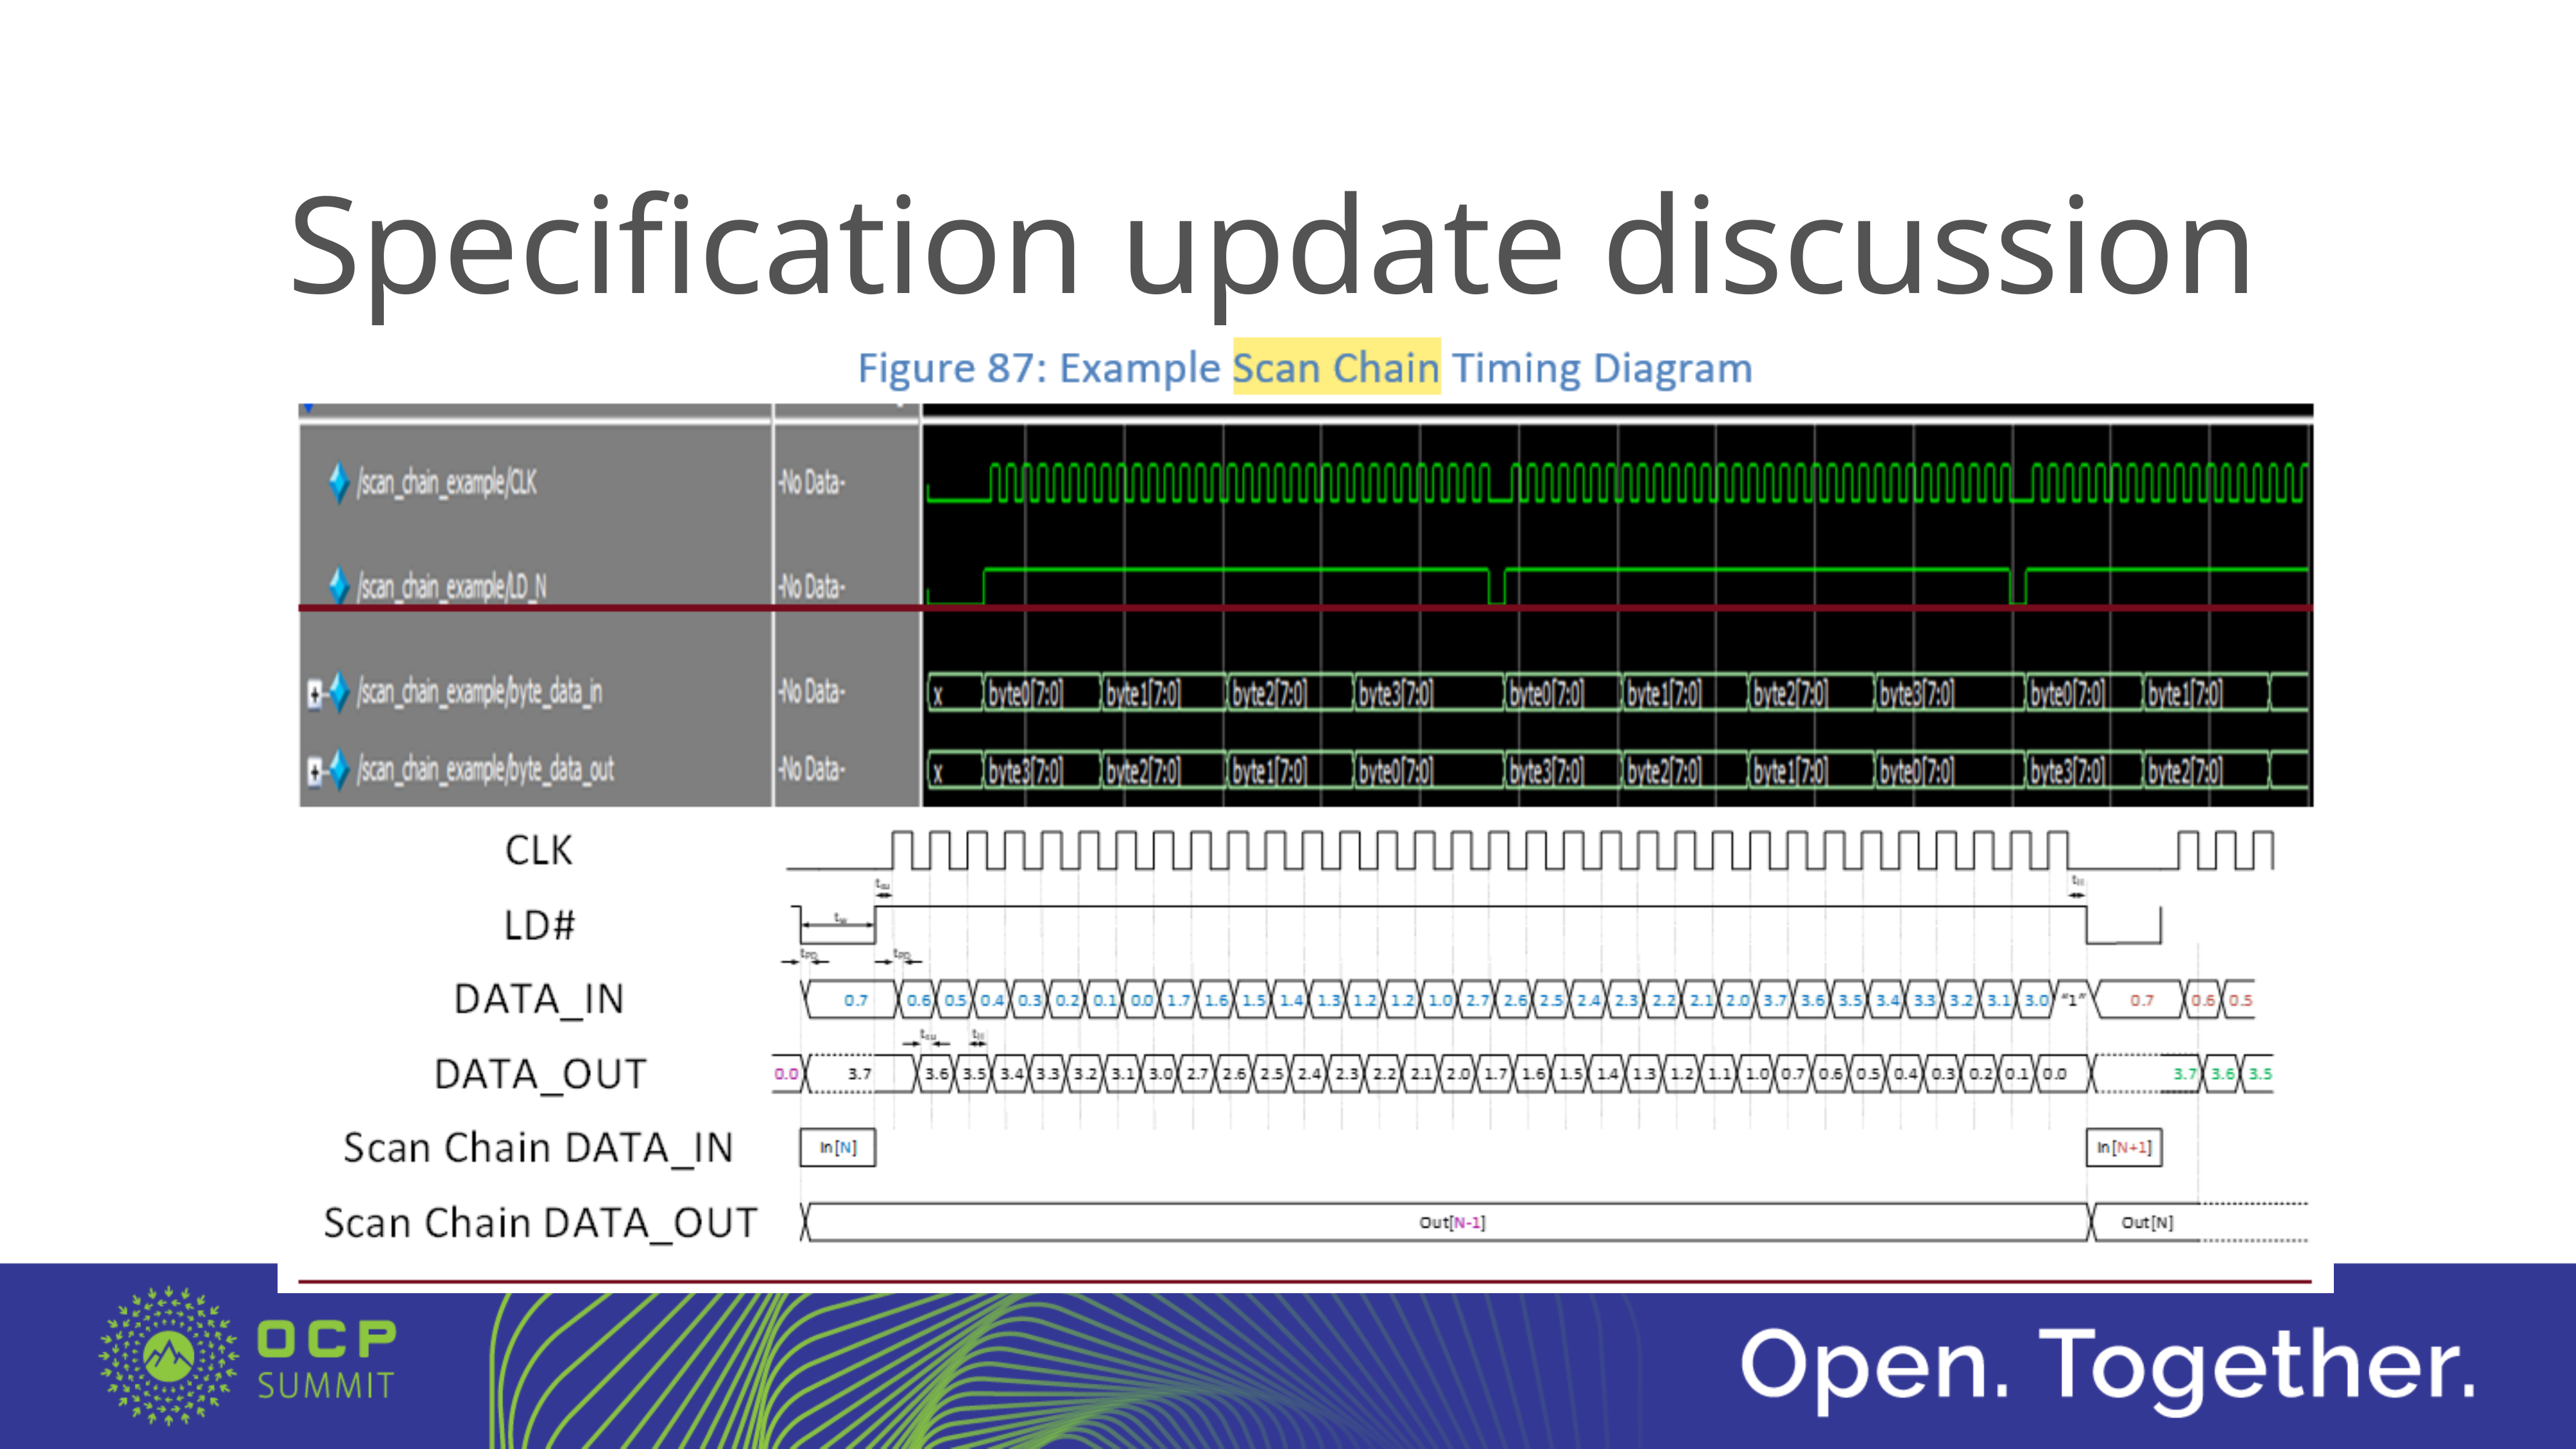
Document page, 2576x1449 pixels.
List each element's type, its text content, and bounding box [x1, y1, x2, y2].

title Specification update discussion [278, 126, 2406, 328]
picture [0, 0, 2576, 1449]
